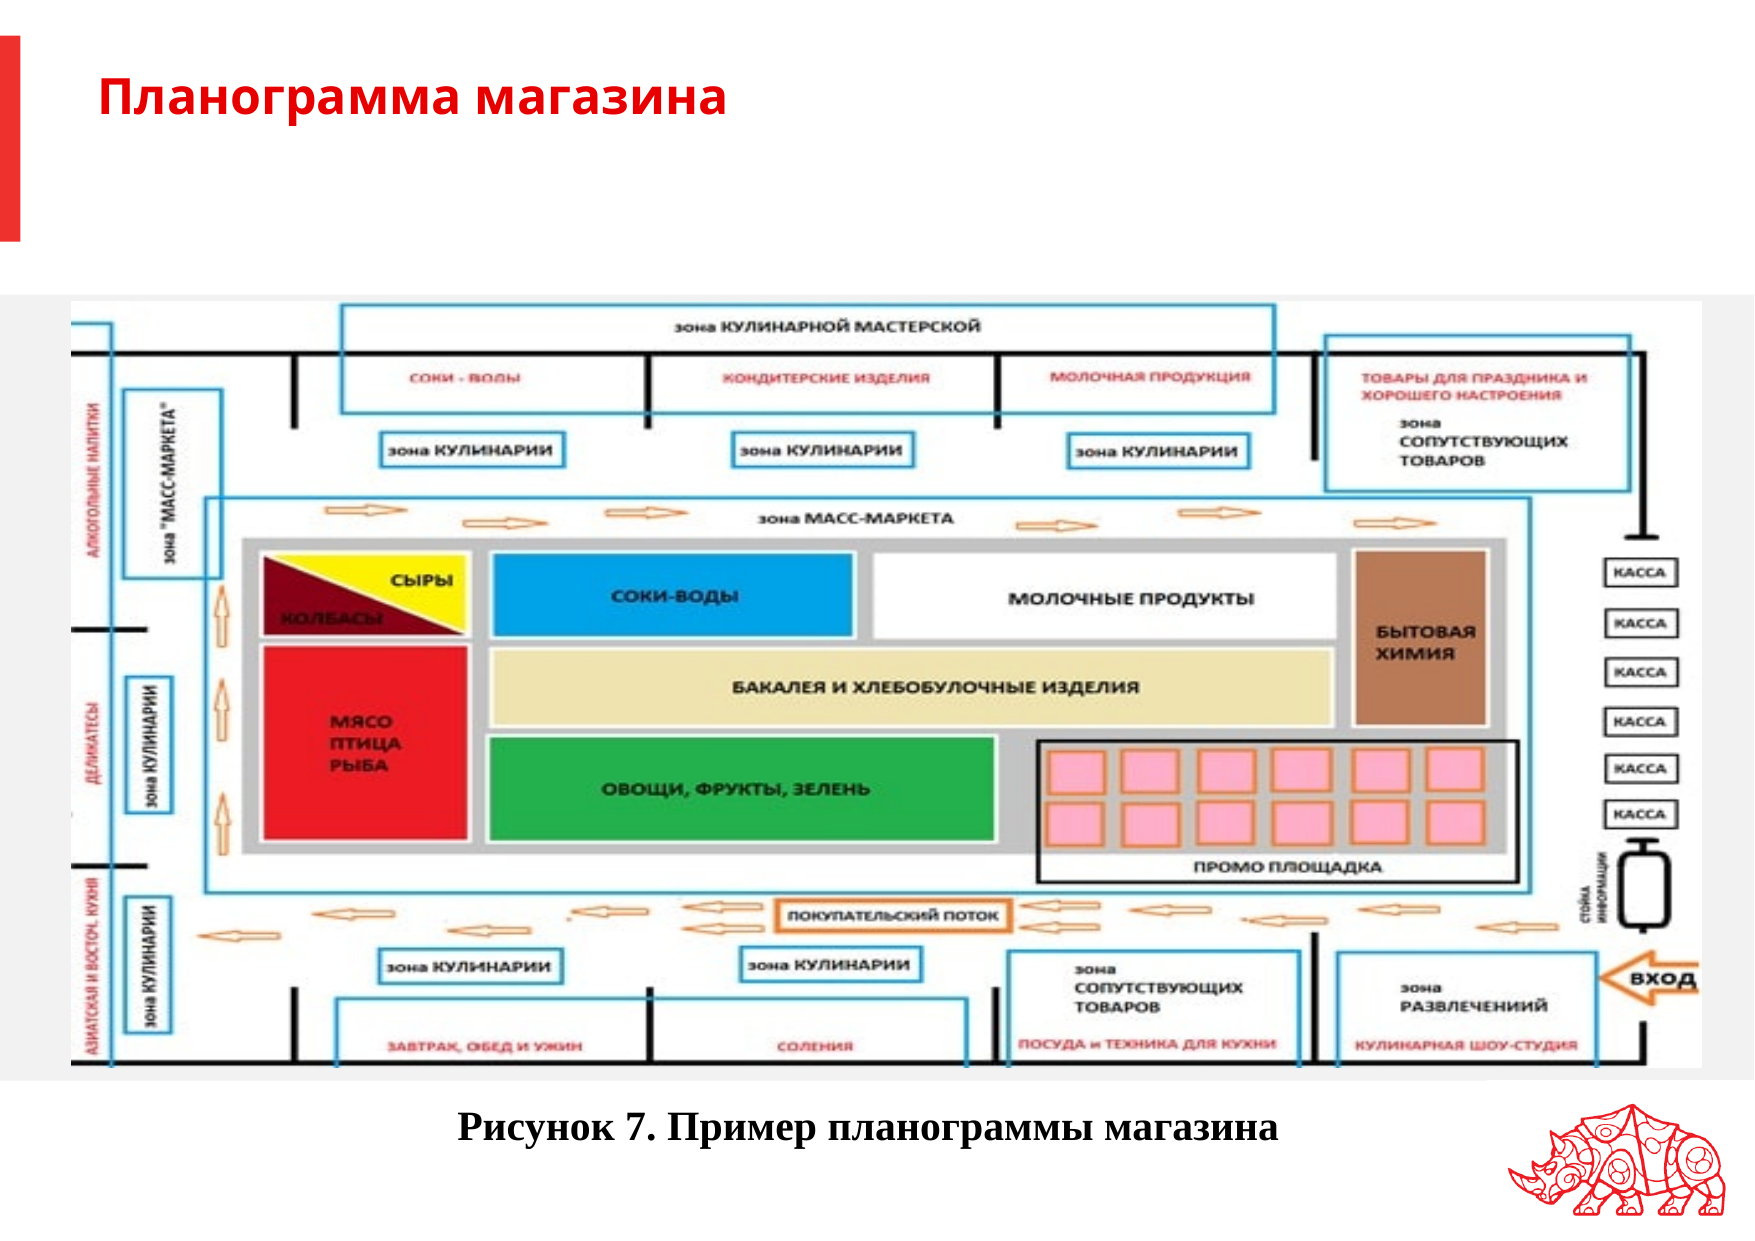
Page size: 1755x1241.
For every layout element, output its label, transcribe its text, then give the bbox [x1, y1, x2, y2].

title Планограмма магазина [97, 71, 1687, 127]
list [71, 301, 1702, 1068]
picture [1487, 1080, 1755, 1229]
text_box Рисунок 7. Пример планограммы магазина [73, 1104, 1663, 1150]
